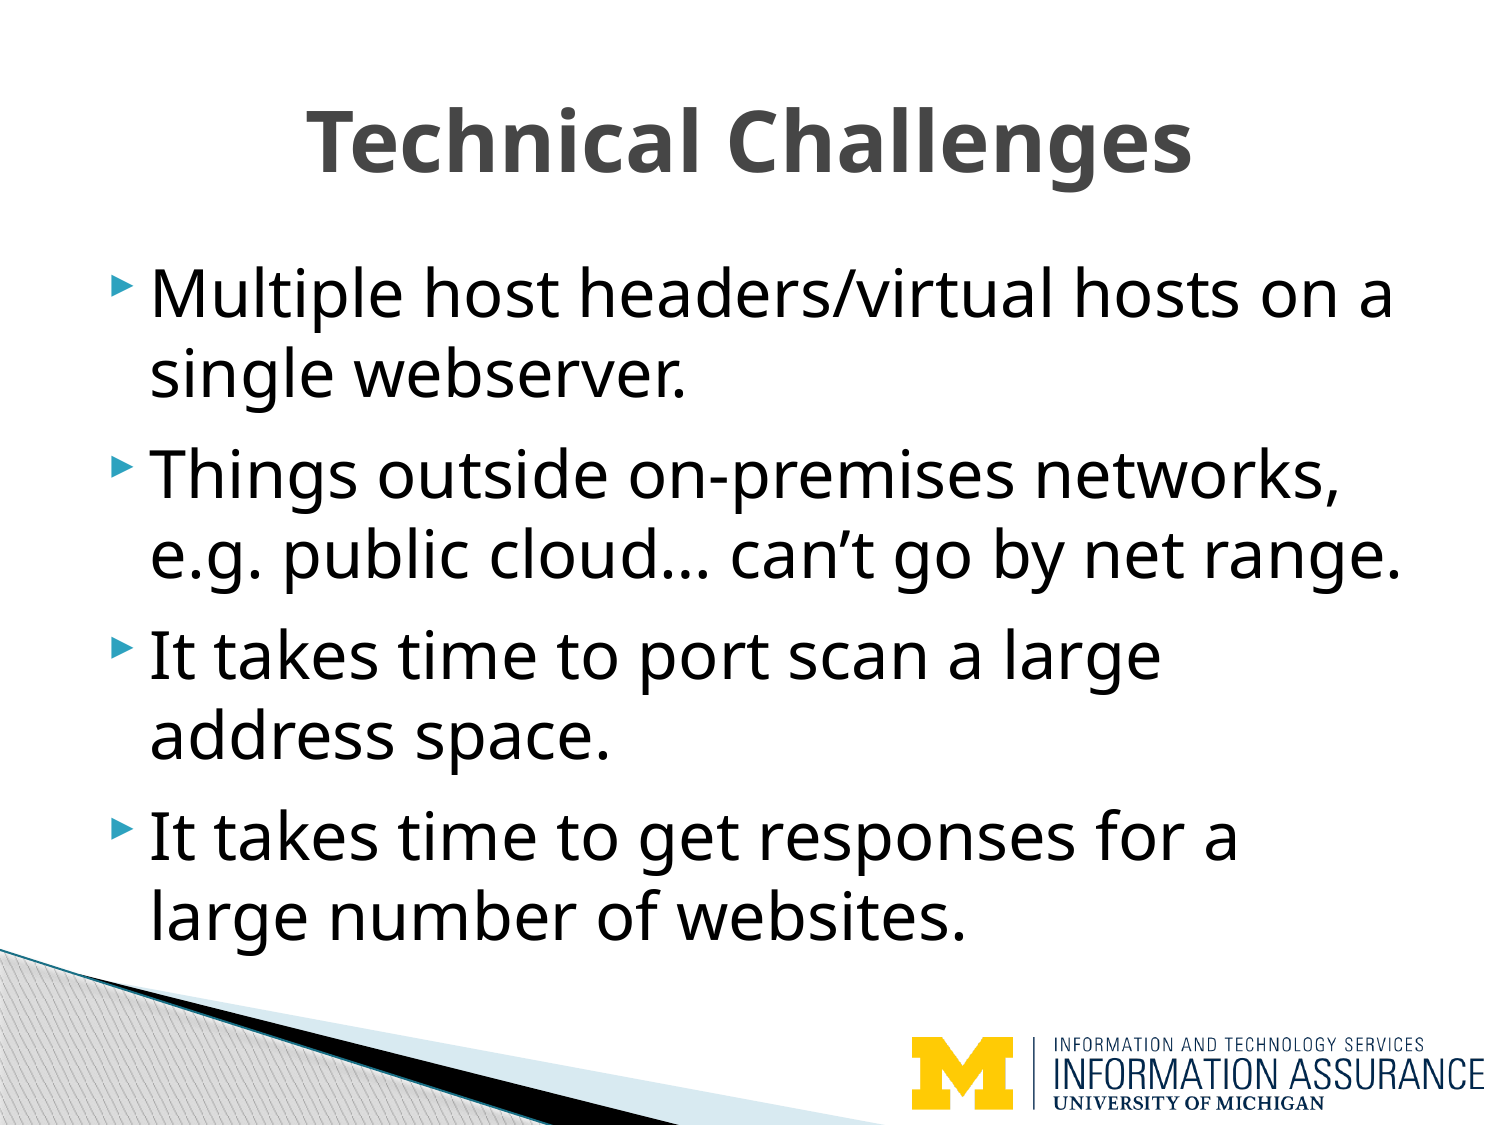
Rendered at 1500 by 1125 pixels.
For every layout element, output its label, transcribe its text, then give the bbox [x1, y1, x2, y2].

picture [912, 1037, 1485, 1111]
title Technical Challenges [75, 45, 1425, 233]
list Multiple host headers/virtual hosts on a single webserver. Things outside on-premises networks, e.g. public cloud… can’t go by net range. It takes time to port scan a large address space. It takes time to get responses for a large number of websites. [75, 243, 1425, 986]
